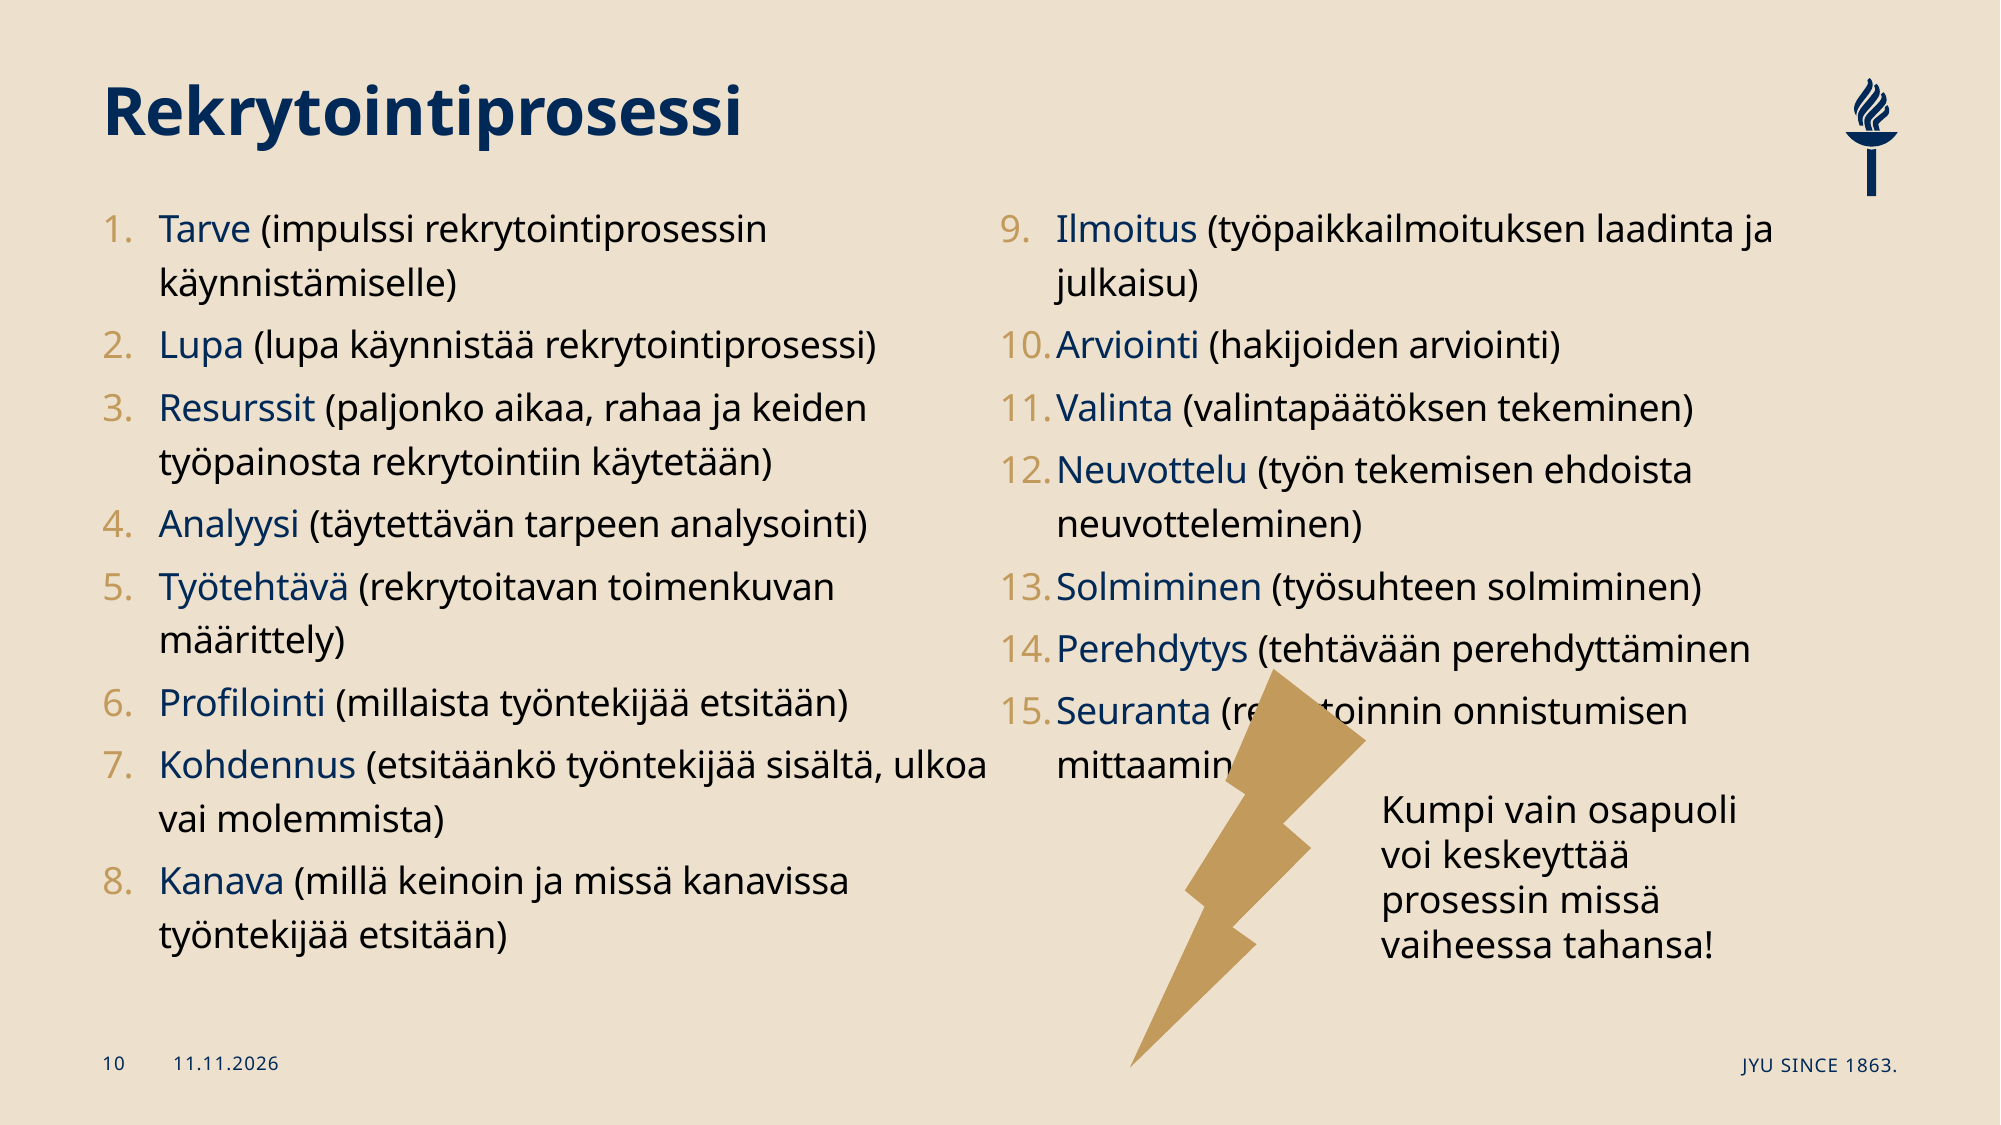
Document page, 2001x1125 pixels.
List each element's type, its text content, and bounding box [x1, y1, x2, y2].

title Rekrytointiprosessi [102, 78, 1792, 196]
footer JYU Since 1863. [999, 1046, 1898, 1083]
slide_number 10 [102, 1046, 174, 1083]
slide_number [174, 1046, 999, 1083]
text_box [1129, 668, 1367, 1068]
text_box Kumpi vain osapuoli voi keskeyttää prosessin missä vaiheessa tahansa! [1366, 778, 1780, 974]
list Tarve (impulssi rekrytointiprosessin käynnistämiselle) Lupa (lupa käynnistää rekrytointiprosessi) Resurssit (paljonko aikaa, rahaa ja keiden työpainosta rekrytointiin käytetään) Analyysi (täytettävän tarpeen analysointi) Työtehtävä (rekrytoitavan toimenkuvan määrittely) Profilointi (millaista työntekijää etsitään) Kohdennus (etsitäänkö työntekijää sisältä, ulkoa vai molemmista) Kanava (millä keinoin ja missä kanavissa työntekijää etsitään) Ilmoitus (työpaikkailmoituksen laadinta ja julkaisu) Arviointi (hakijoiden arviointi) Valinta (valintapäätöksen tekeminen) Neuvottelu (työn tekemisen ehdoista neuvotteleminen) Solmiminen (työsuhteen solmiminen) Perehdytys (tehtävään perehdyttäminen Seuranta (rekrytoinnin onnistumisen mittaaminen) [102, 196, 1897, 976]
